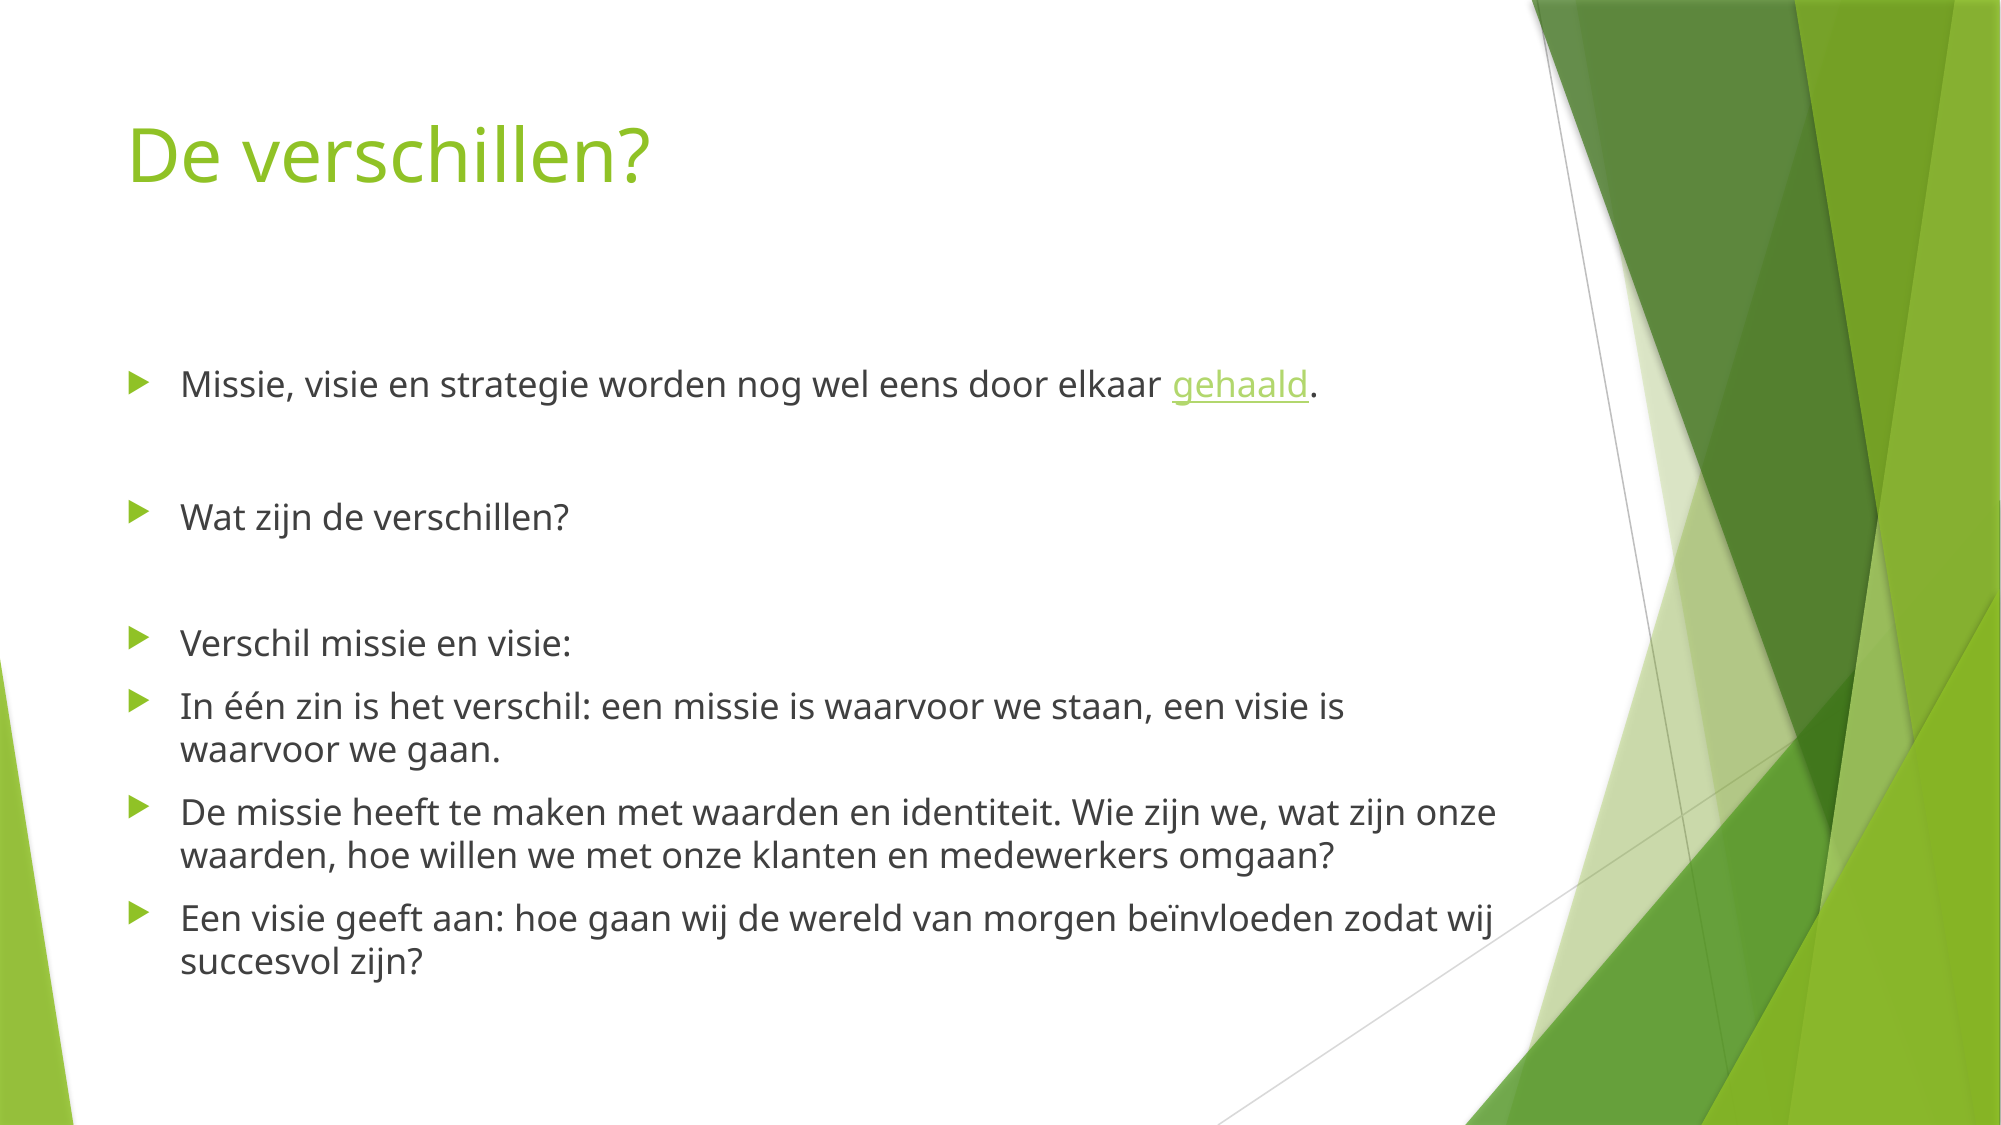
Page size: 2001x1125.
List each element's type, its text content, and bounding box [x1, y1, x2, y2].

title De verschillen? [111, 99, 1522, 317]
list Missie, visie en strategie worden nog wel eens door elkaar gehaald. Wat zijn de verschillen? Verschil missie en visie: In één zin is het verschil: een missie is waarvoor we staan, een visie is waarvoor we gaan. De missie heeft te maken met waarden en identiteit. Wie zijn we, wat zijn onze waarden, hoe willen we met onze klanten en medewerkers omgaan? Een visie geeft aan: hoe gaan wij de wereld van morgen beïnvloeden zodat wij succesvol zijn? [111, 354, 1522, 992]
